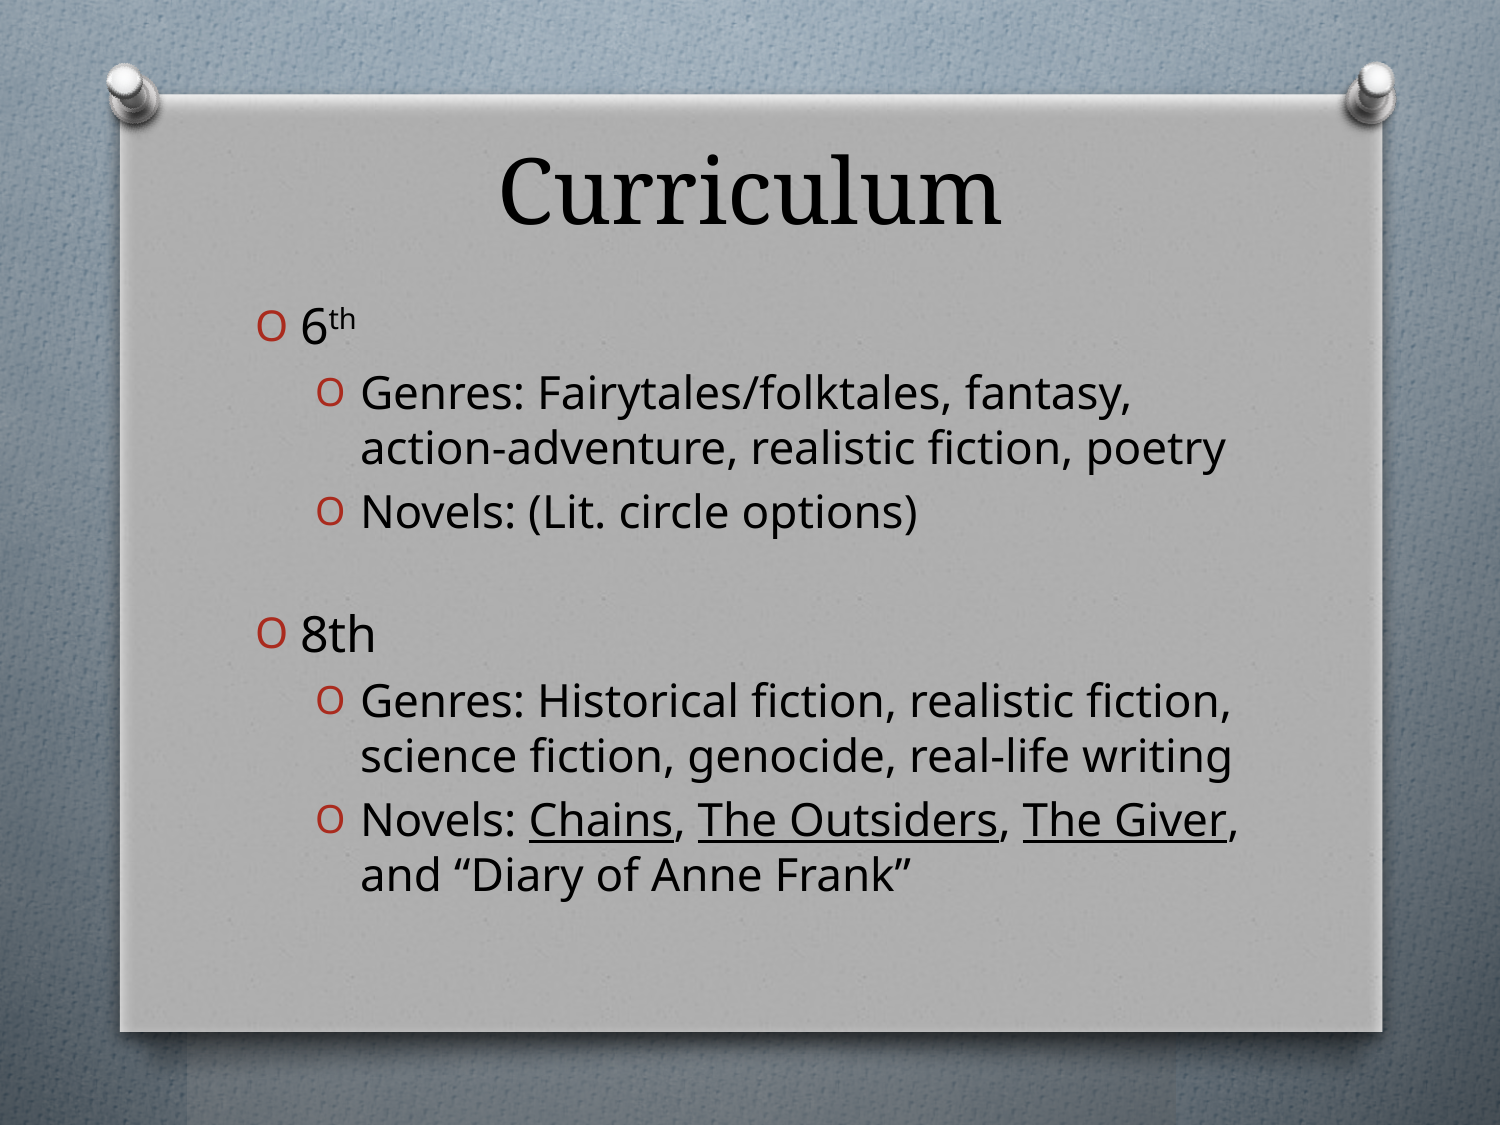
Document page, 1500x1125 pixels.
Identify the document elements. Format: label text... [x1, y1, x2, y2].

list 6th Genres: Fairytales/folktales, fantasy, action-adventure, realistic fiction, poetry Novels: (Lit. circle options) 8th Genres: Historical fiction, realistic fiction, science fiction, genocide, real-life writing Novels: Chains, The Outsiders, The Giver, and “Diary of Anne Frank” [240, 287, 1257, 939]
picture [1317, 35, 1439, 156]
title Curriculum [179, 89, 1323, 287]
picture [75, 29, 198, 153]
